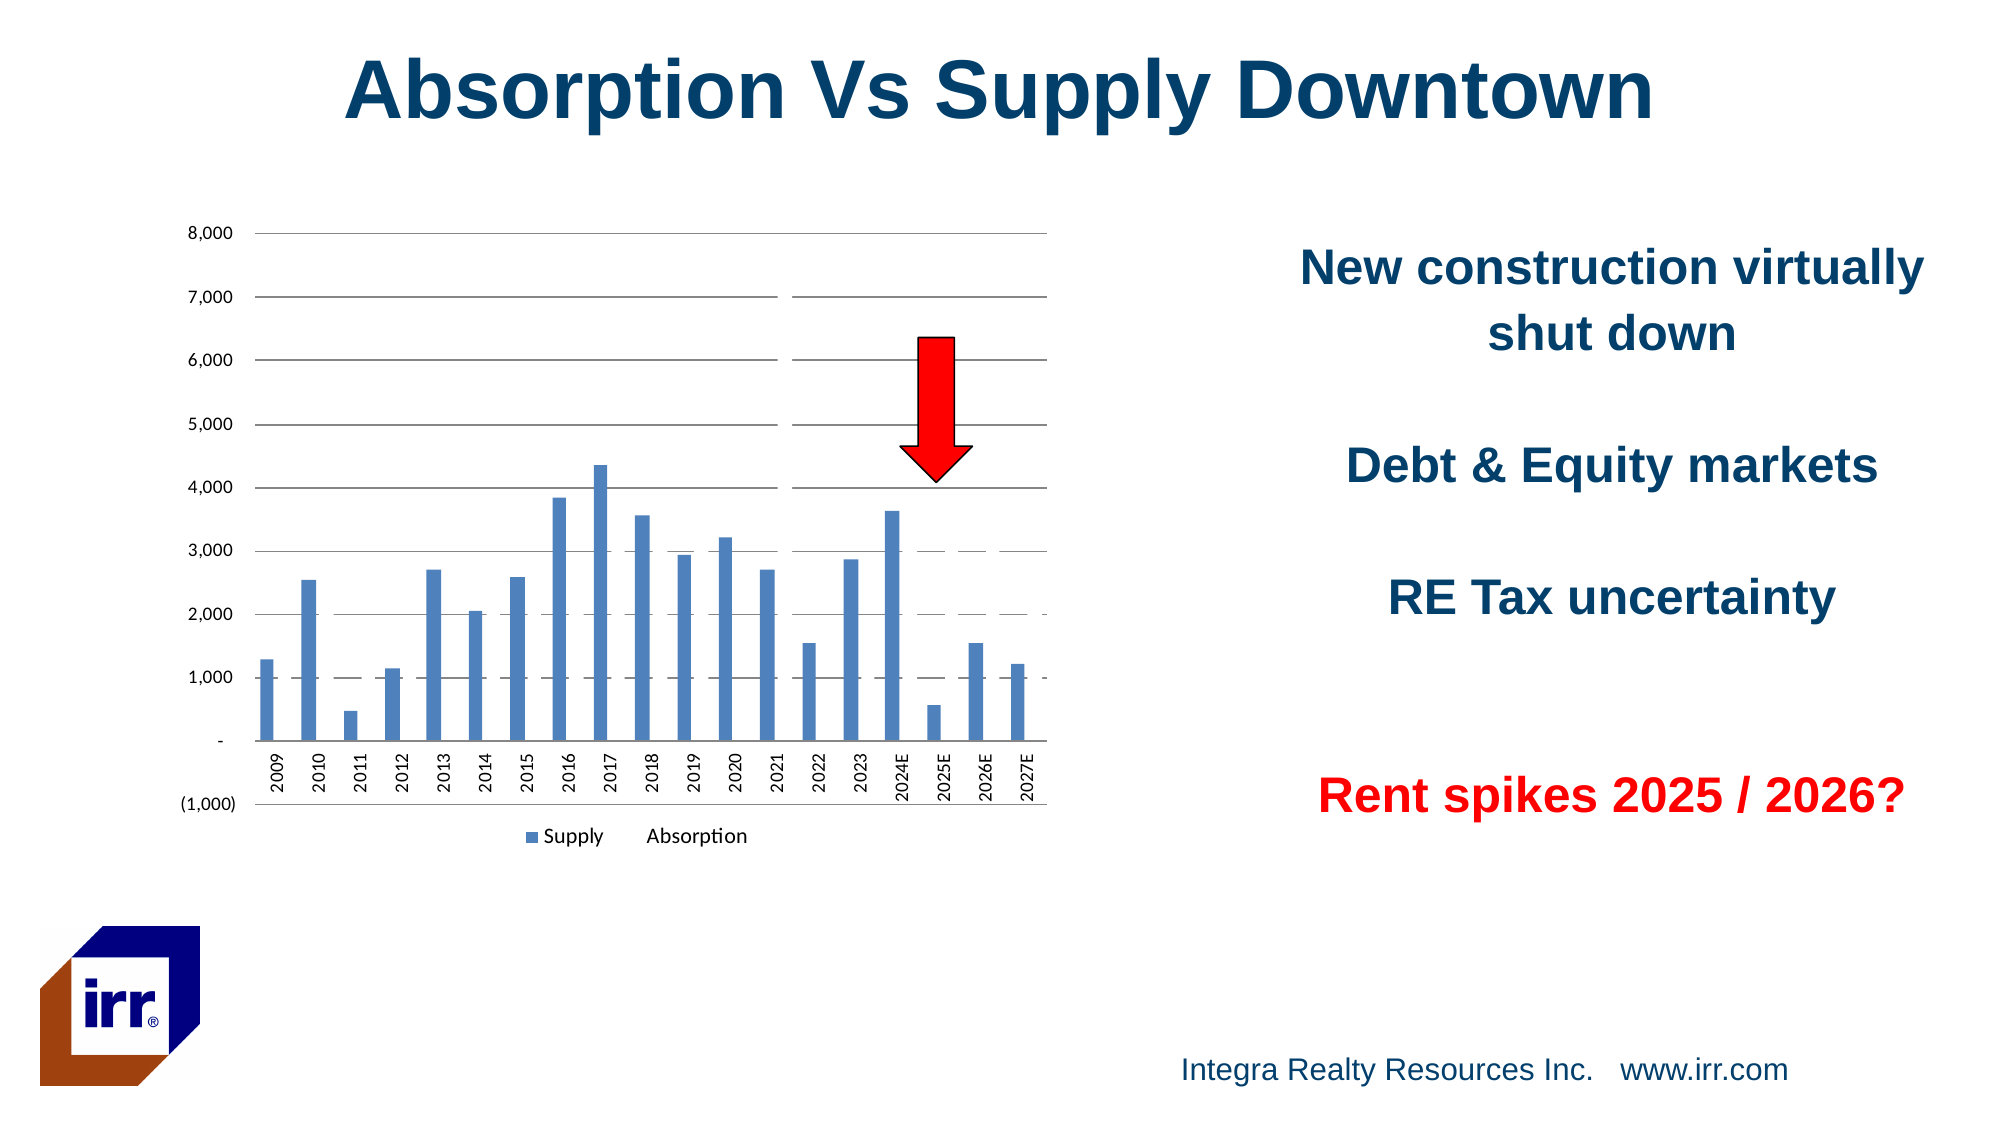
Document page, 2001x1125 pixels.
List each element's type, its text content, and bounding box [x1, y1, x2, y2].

text_box New construction virtually shut down Debt & Equity markets RE Tax uncertainty Rent spikes 2025 / 2026? [1262, 221, 1963, 962]
picture [40, 926, 200, 1086]
text_box Absorption Vs Supply Downtown [0, 27, 2000, 269]
picture [162, 211, 1110, 901]
